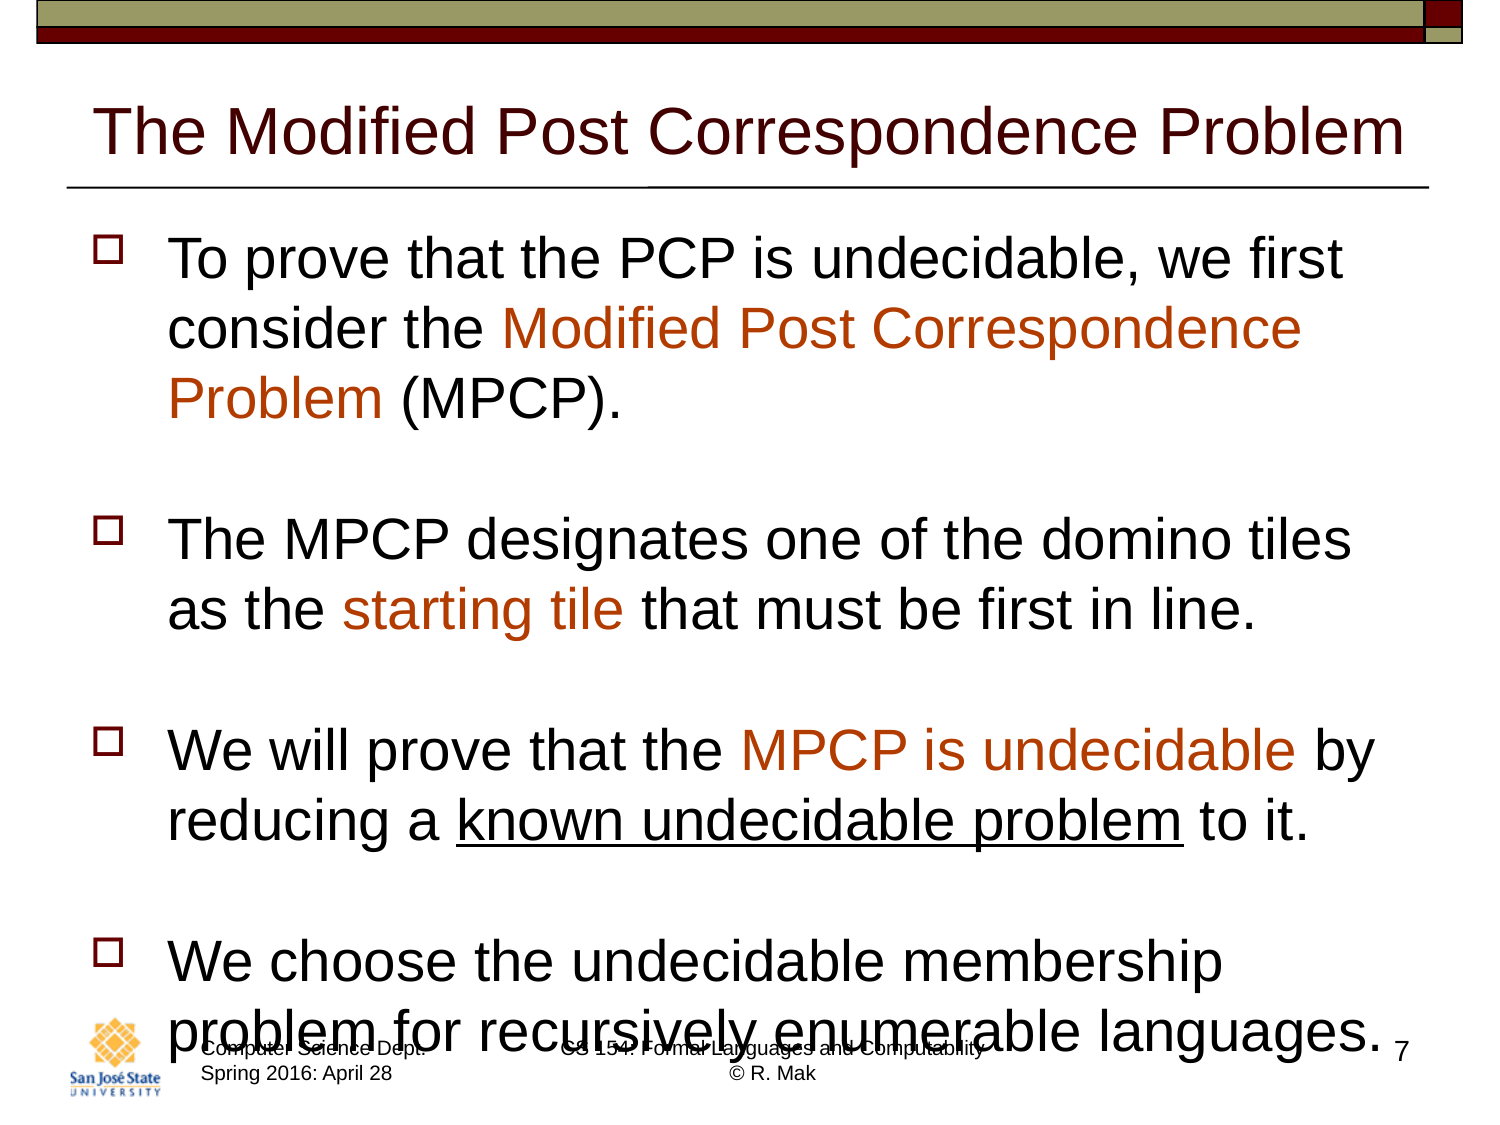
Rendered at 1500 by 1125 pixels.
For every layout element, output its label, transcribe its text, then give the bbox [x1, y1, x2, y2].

picture [60, 1012, 166, 1112]
slide_number 7 [1112, 1025, 1425, 1100]
list To prove that the PCP is undecidable, we first consider the Modified Post Correspondence Problem (MPCP). The MPCP designates one of the domino tiles as the starting tile that must be first in line. We will prove that the MPCP is undecidable by reducing a known undecidable problem to it. We choose the undecidable membership problem for recursively enumerable languages. [75, 212, 1425, 1006]
title The Modified Post Correspondence Problem [75, 67, 1425, 175]
